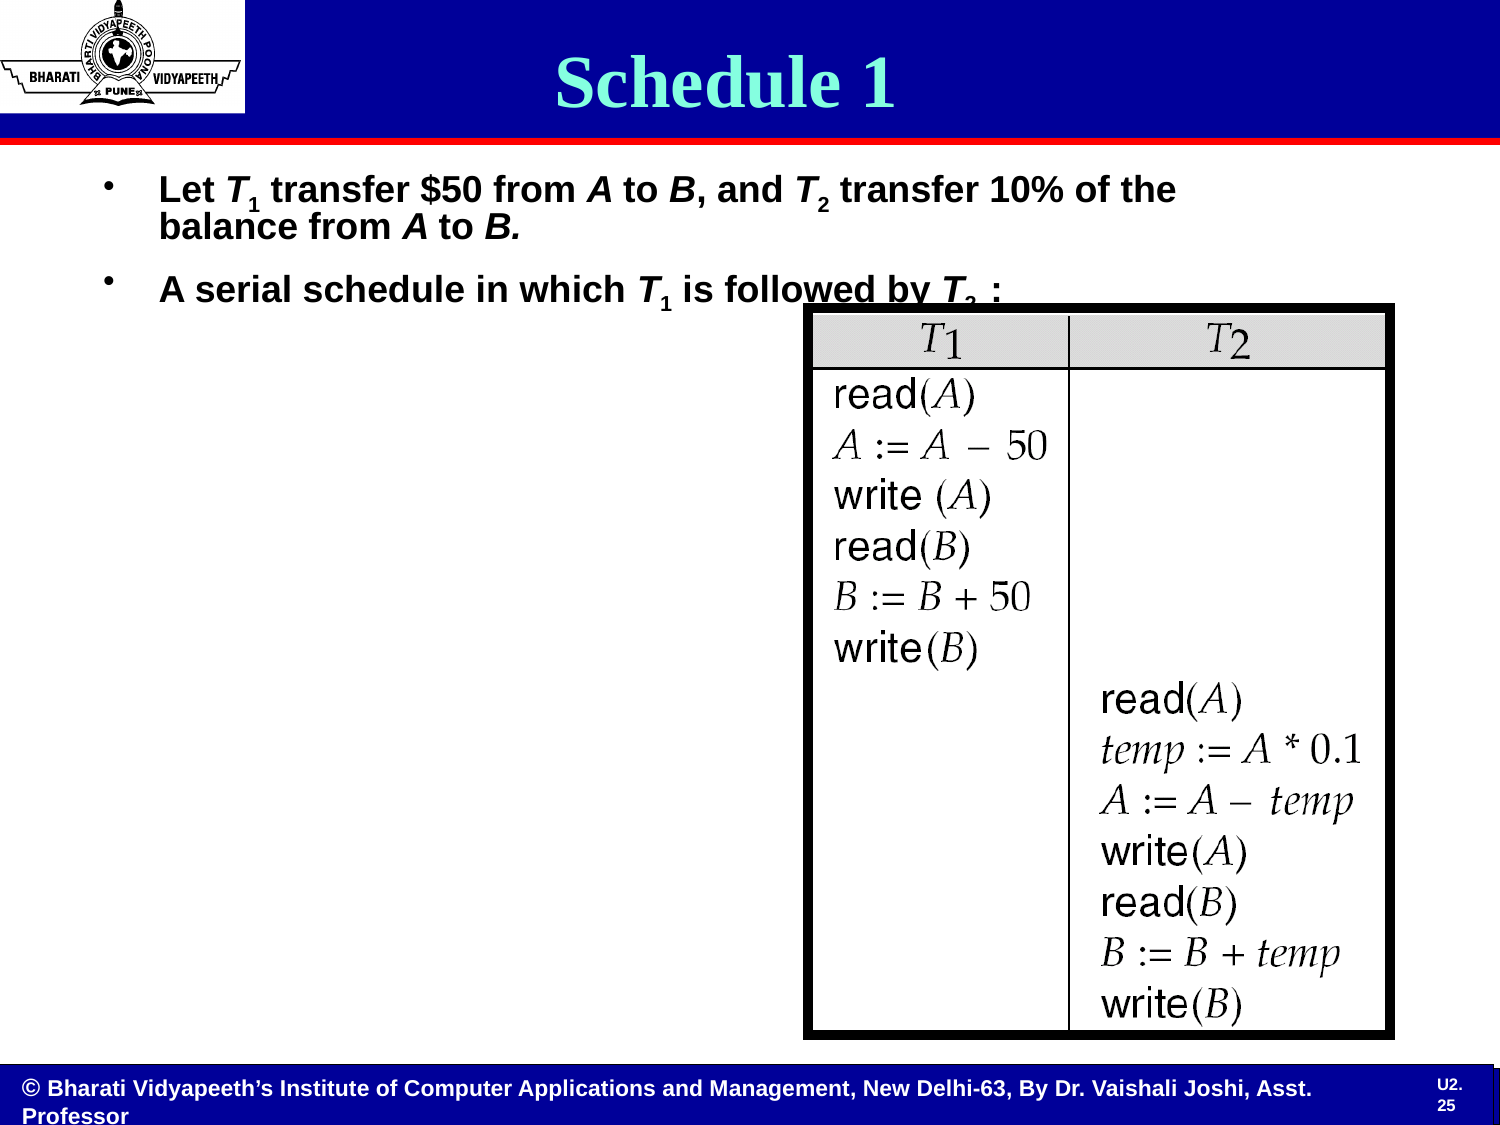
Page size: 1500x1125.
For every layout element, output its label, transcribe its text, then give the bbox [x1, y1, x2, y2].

text_box Schedule 1 [539, 24, 913, 130]
text_box Let T1 transfer $50 from A to B, and T2 transfer 10% of the balance from A to B. A serial schedule in which T1 is followed by T2 : [87, 162, 1279, 357]
picture [0, 0, 241, 106]
picture [812, 312, 1387, 1031]
